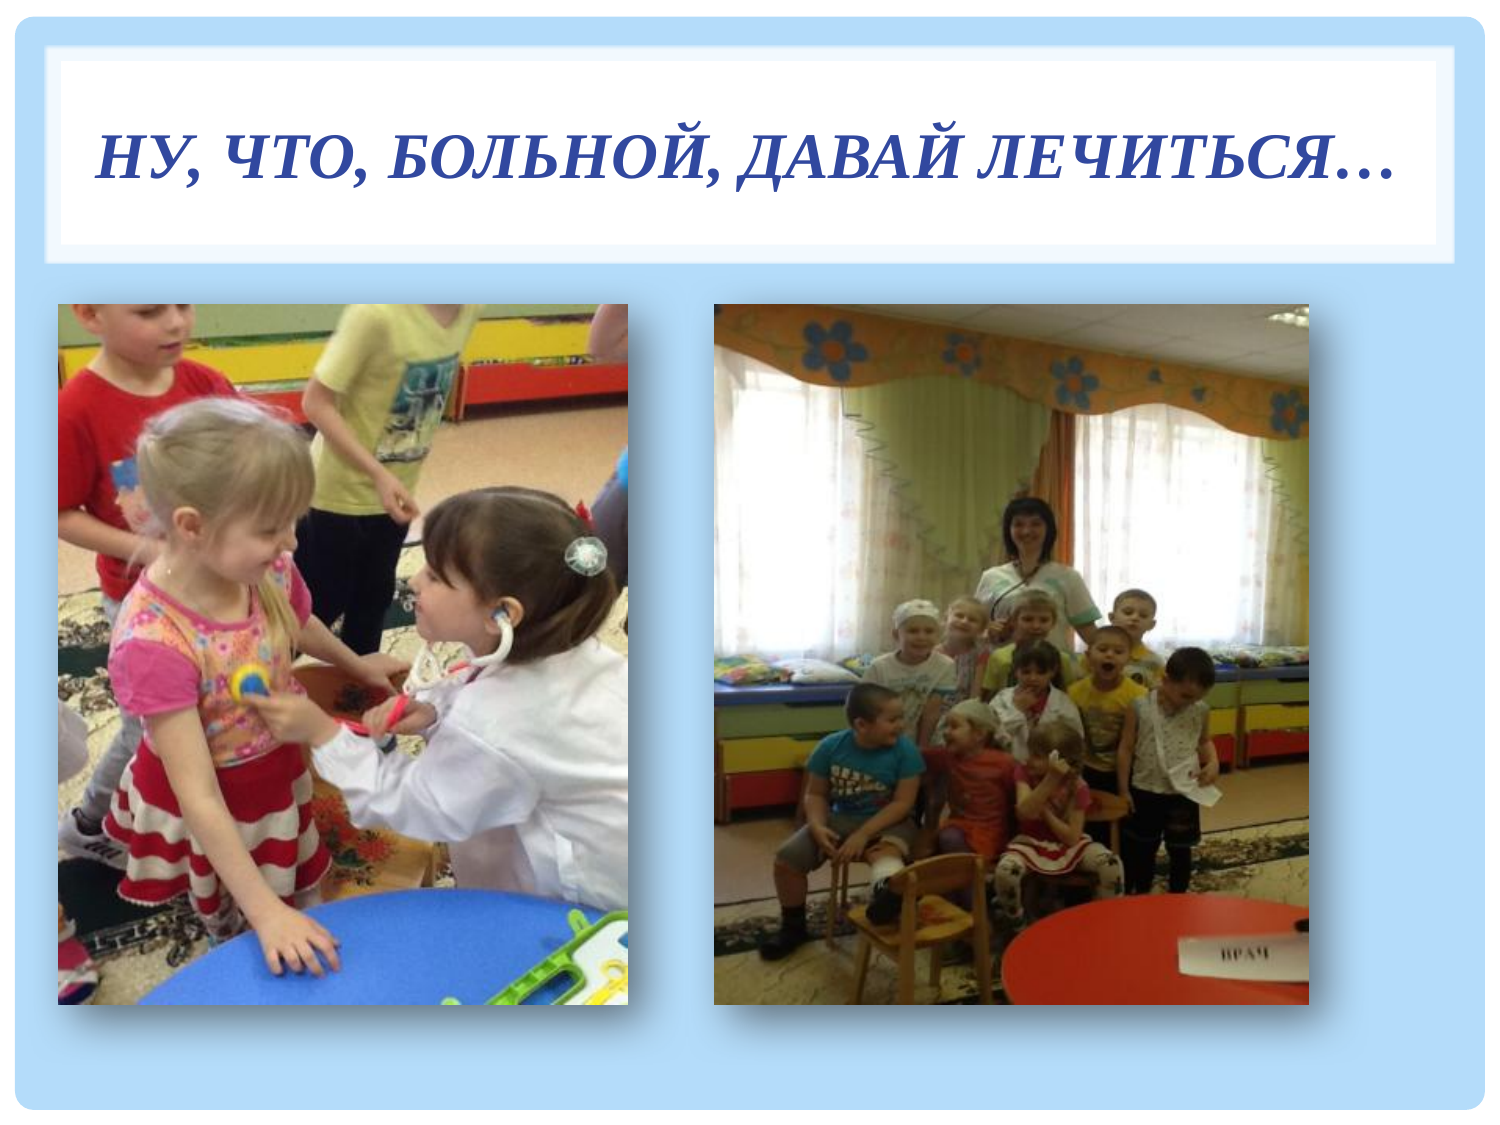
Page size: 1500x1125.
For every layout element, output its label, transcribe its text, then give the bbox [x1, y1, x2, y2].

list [58, 304, 629, 1006]
title Ну, что, больной, давай лечиться… [69, 66, 1425, 238]
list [714, 304, 1309, 1006]
